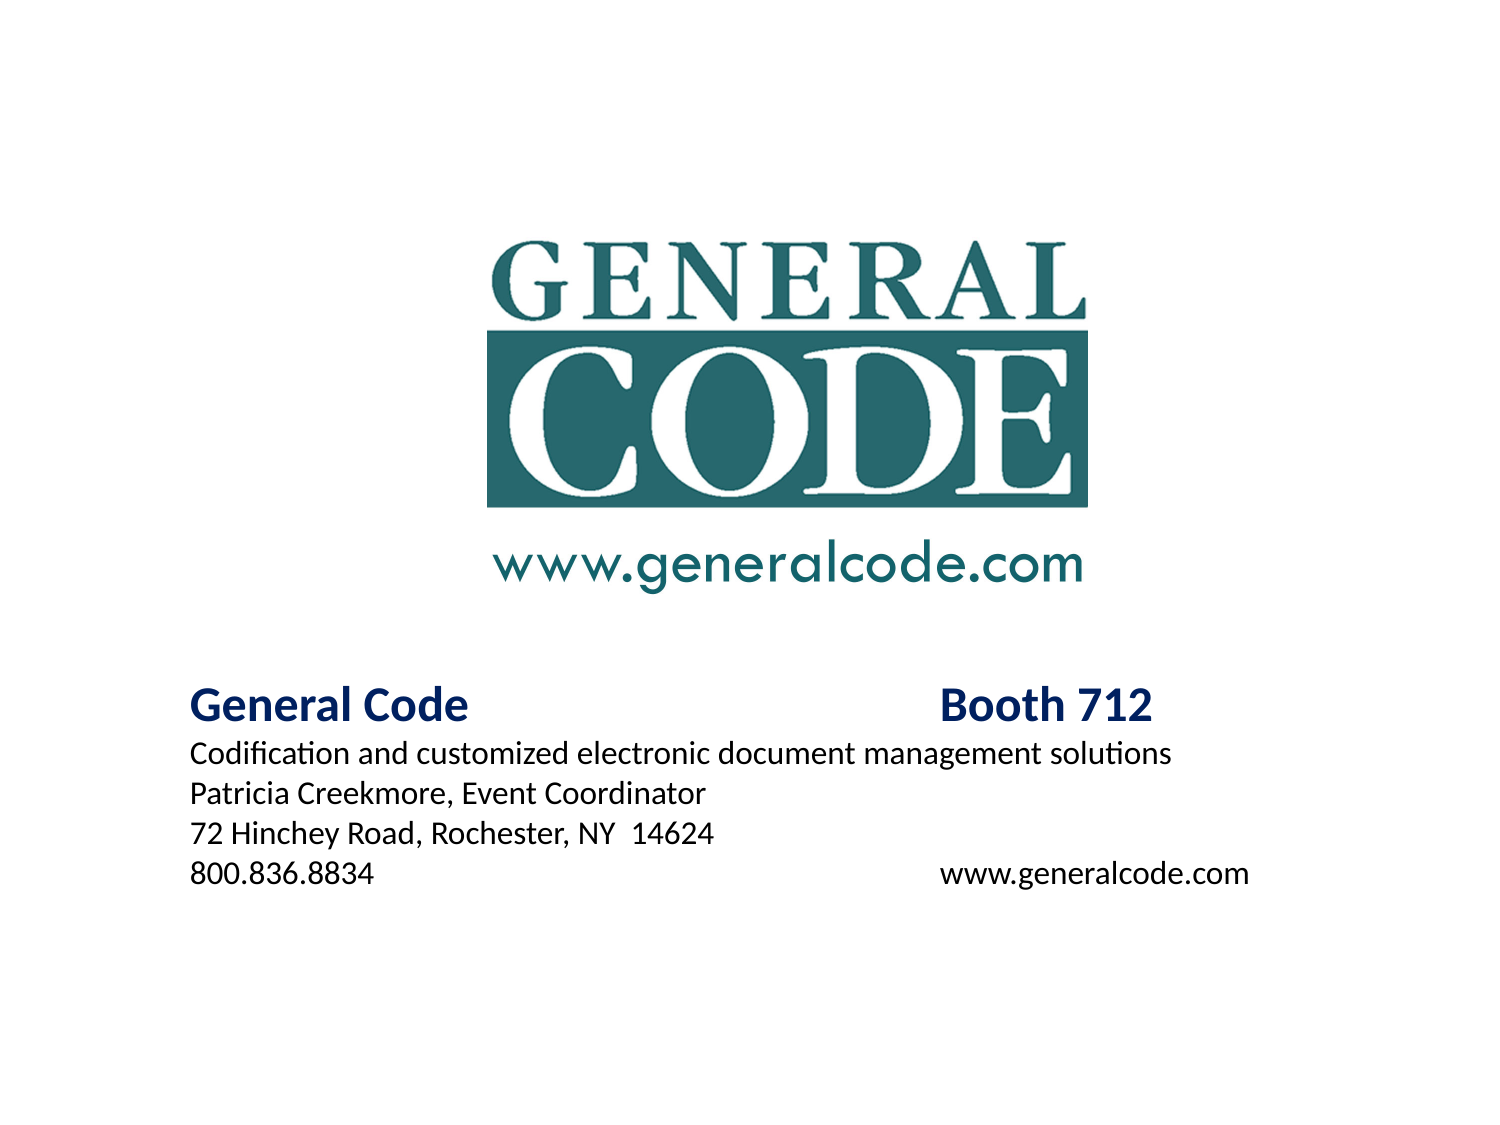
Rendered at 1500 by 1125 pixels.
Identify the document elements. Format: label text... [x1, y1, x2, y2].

picture [487, 237, 1088, 627]
text_box General Code Booth 712 Codification and customized electronic document management solutions Patricia Creekmore, Event Coordinator 72 Hinchey Road, Rochester, NY 14624 800.836.8834 www.generalcode.com [174, 650, 1350, 913]
